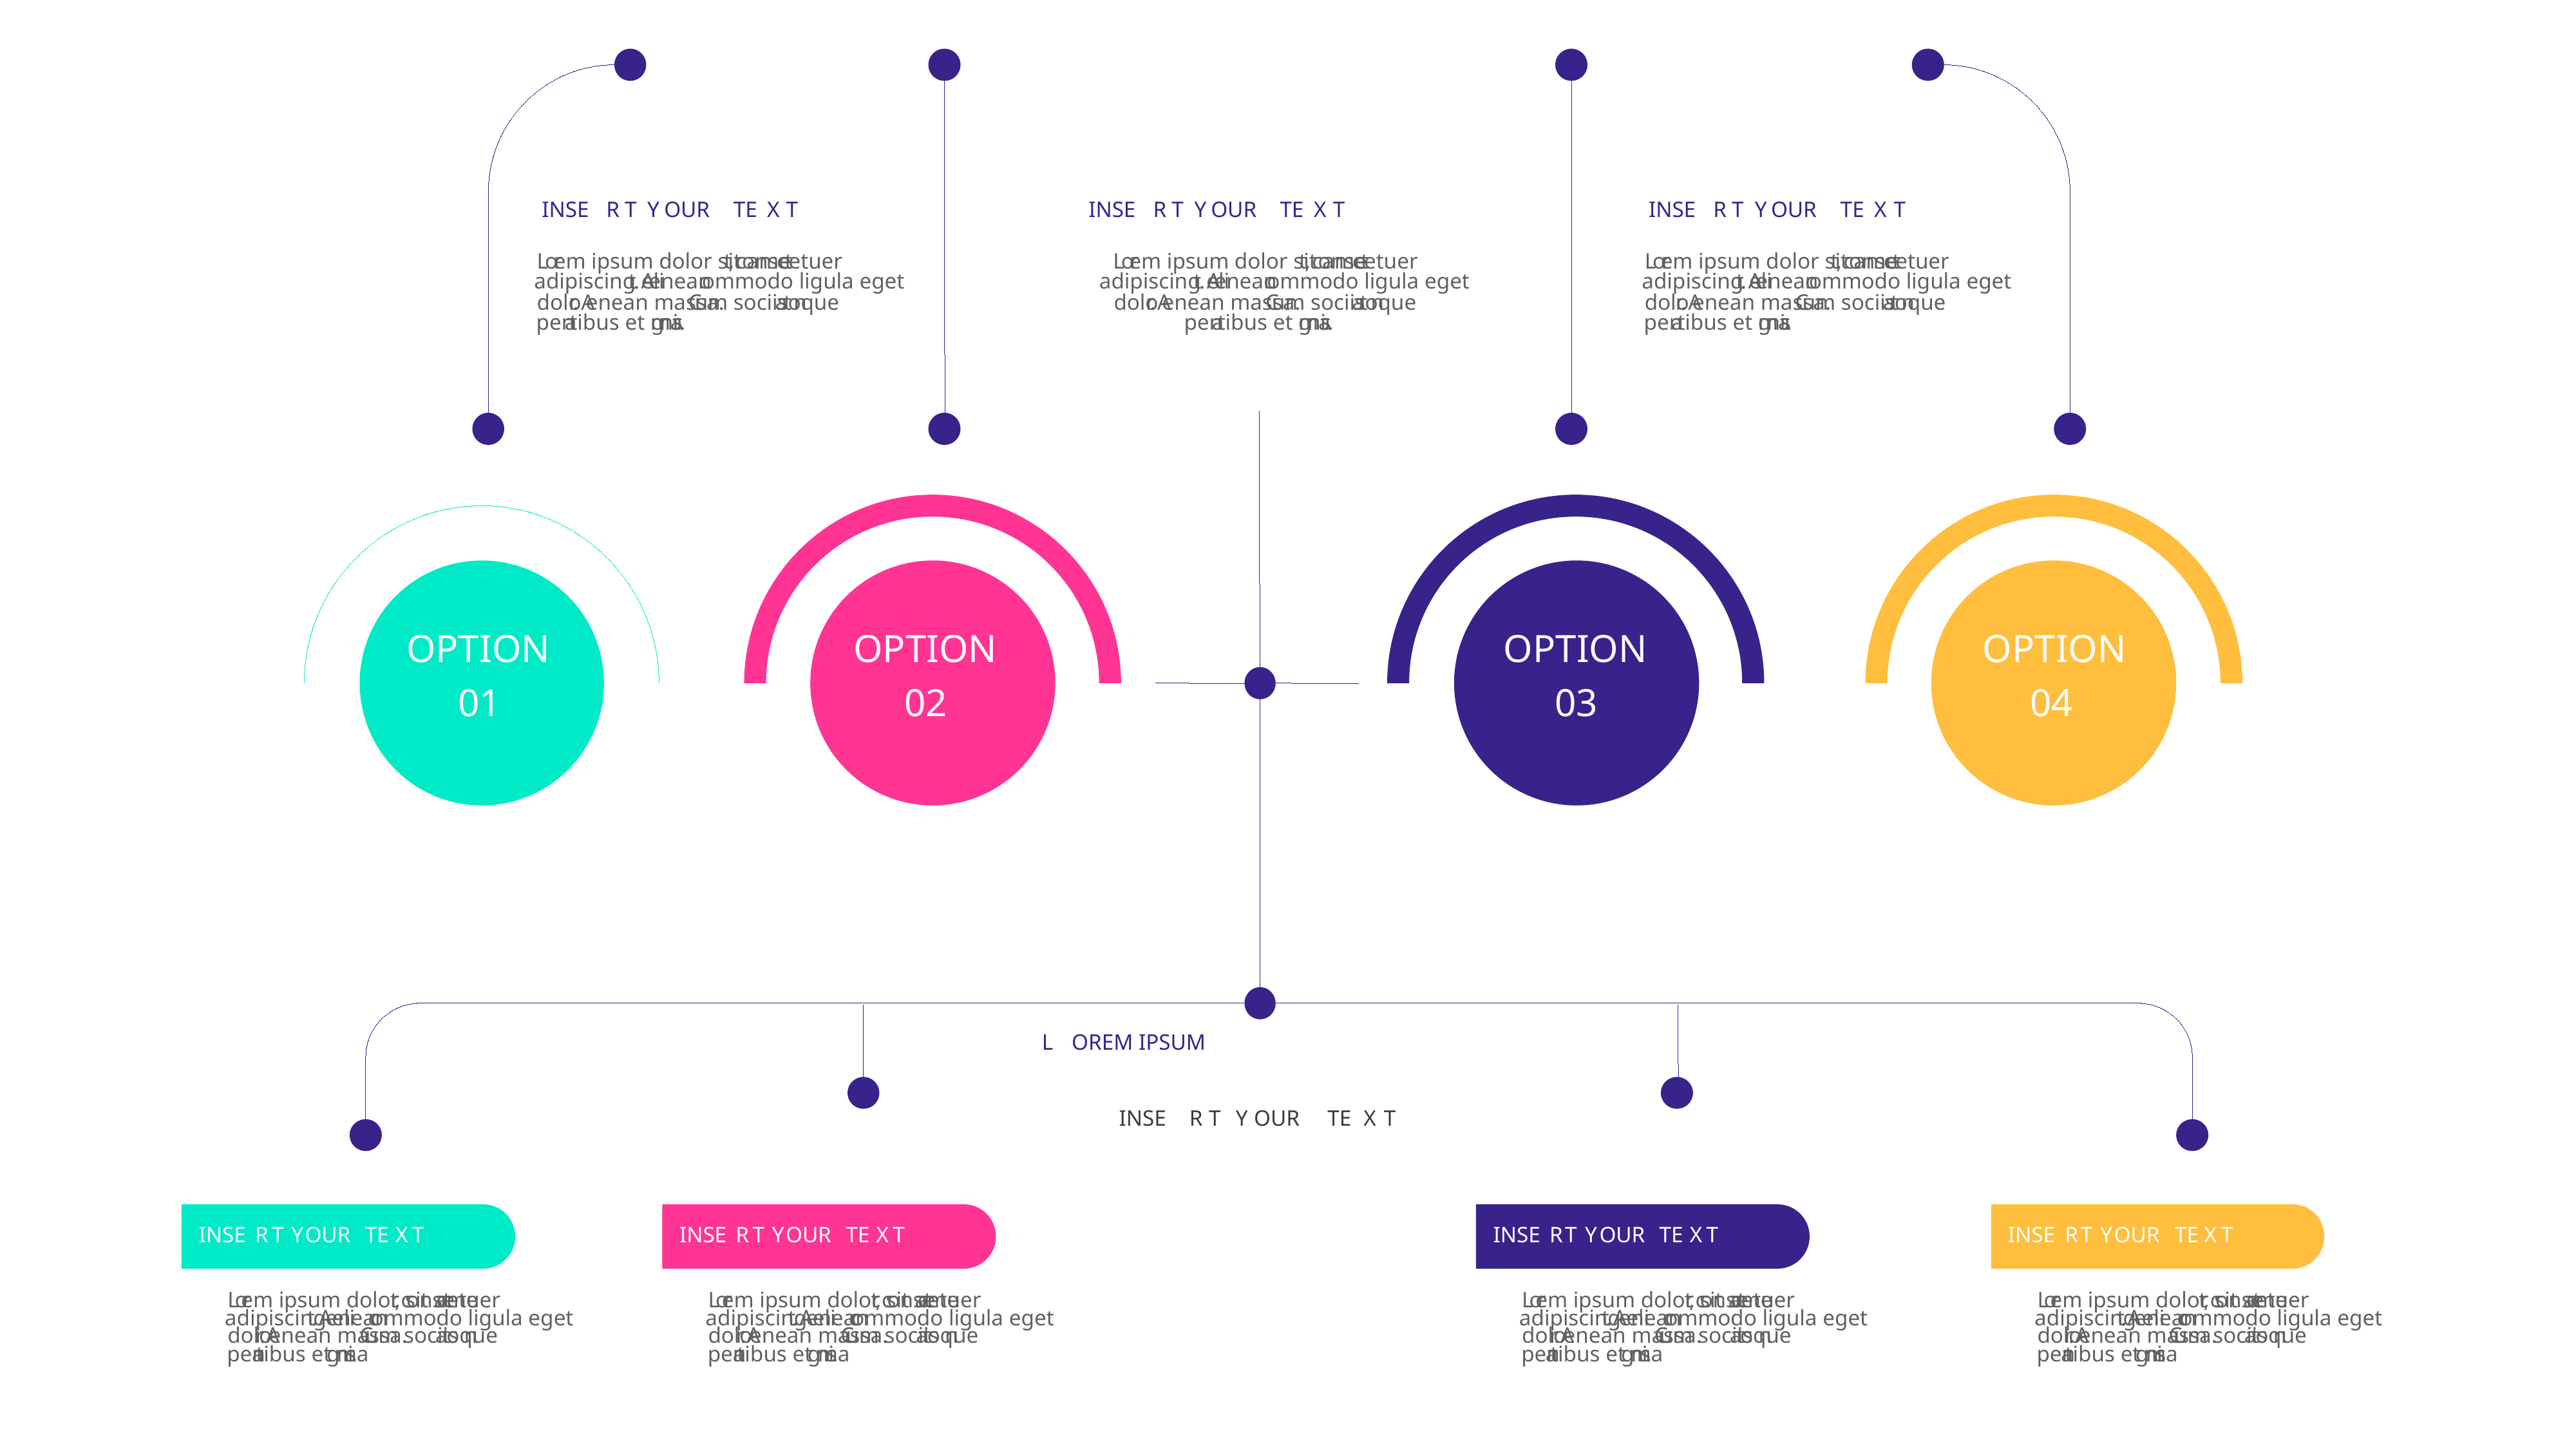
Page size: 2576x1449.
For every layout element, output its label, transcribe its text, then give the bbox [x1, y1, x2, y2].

text_box s [1640, 1340, 1645, 1367]
text_box [2010, 1186, 2394, 1401]
text_box ni [1766, 308, 1780, 335]
text_box Y [2100, 1221, 2113, 1247]
text_box oque [446, 1321, 498, 1348]
text_box . [740, 1321, 746, 1340]
text_box onse [406, 1286, 436, 1303]
text_box ni [1629, 1340, 1640, 1367]
text_box [1387, 495, 1765, 683]
text_box dolo [1522, 1321, 1549, 1340]
text_box R [2065, 1221, 2079, 1247]
text_box g [650, 308, 659, 335]
text_box ommodo ligula eget [1665, 1303, 1868, 1330]
text_box . [832, 1340, 838, 1367]
text_box T [1332, 195, 1345, 222]
text_box ommodo ligula eget [851, 1303, 1055, 1330]
text_box [1876, 517, 2231, 861]
text_box t [1736, 1321, 1740, 1348]
text_box Y [1194, 195, 1207, 222]
text_box um sociis n [1802, 289, 1882, 315]
text_box [1454, 560, 1700, 806]
text_box OPTION [406, 625, 550, 670]
text_box T [2221, 1221, 2233, 1247]
text_box t [1736, 267, 1741, 289]
text_box [1943, 64, 2070, 429]
text_box a [916, 1321, 923, 1348]
text_box oque [927, 1321, 979, 1348]
text_box g [808, 1340, 815, 1367]
text_box adipiscing eli [2034, 1303, 2117, 1330]
text_box adipiscing eli [1099, 267, 1193, 294]
text_box em ipsum dolor sit ame [721, 1286, 871, 1303]
text_box c [401, 1286, 406, 1303]
text_box INSE [1649, 195, 1696, 222]
text_box a [1671, 308, 1677, 335]
text_box enean [325, 1303, 368, 1321]
text_box em ipsum dolor sit ame [241, 1286, 390, 1303]
text_box r [1549, 1321, 1554, 1340]
text_box a [2244, 1321, 2251, 1348]
text_box . [1741, 267, 1747, 289]
text_box a [252, 1340, 256, 1367]
text_box OPTION [1503, 625, 1647, 670]
text_box A [1748, 267, 1756, 289]
text_box T [893, 1221, 905, 1247]
text_box [1865, 495, 2242, 683]
text_box L [227, 1286, 234, 1303]
text_box [200, 1186, 584, 1401]
text_box s [826, 1340, 832, 1367]
text_box T [752, 1221, 764, 1247]
text_box TE [365, 1221, 389, 1247]
text_box etuer [788, 247, 843, 267]
text_box OUR [2114, 1221, 2160, 1247]
text_box etuer [1895, 247, 1950, 267]
text_box INSE [2007, 1221, 2055, 1247]
text_box em ipsum dolor sit ame [1535, 1286, 1684, 1303]
text_box t [1684, 1286, 1689, 1303]
text_box OUR [786, 1221, 831, 1247]
text_box onse [1318, 247, 1352, 267]
text_box enean massa. [1563, 1321, 1654, 1340]
text_box L [536, 247, 545, 267]
text_box [2054, 412, 2087, 445]
text_box . [2068, 1321, 2074, 1340]
text_box [181, 48, 2394, 1400]
text_box OPTION [853, 625, 998, 670]
text_box L [708, 1286, 715, 1303]
text_box g [1298, 308, 1307, 335]
text_box Y [647, 195, 659, 222]
text_box enean [1618, 1303, 1662, 1321]
text_box t [628, 267, 634, 289]
text_box onse [887, 1286, 917, 1303]
text_box OUR [1211, 195, 1257, 222]
text_box em ipsum dolor sit ame [553, 247, 724, 267]
text_box t [923, 1321, 927, 1348]
text_box tibus et ma [1652, 1340, 1663, 1367]
text_box Y [1754, 195, 1767, 222]
text_box r [569, 289, 573, 308]
text_box c [1730, 1286, 1738, 1303]
text_box X [1314, 195, 1327, 222]
text_box enean massa. [585, 289, 688, 315]
text_box . [352, 1340, 357, 1367]
text_box C [688, 289, 694, 315]
text_box t [307, 1303, 312, 1321]
text_box pen [536, 308, 564, 335]
text_box g [1757, 308, 1766, 335]
text_box C [1265, 289, 1272, 308]
text_box oque [1894, 289, 1946, 315]
text_box enean [649, 267, 698, 289]
text_box R [1153, 195, 1167, 222]
text_box Y [1585, 1221, 1597, 1247]
text_box dolo [536, 289, 569, 308]
text_box tibus et ma [737, 1340, 808, 1367]
text_box OUR [664, 195, 710, 222]
text_box T [1171, 195, 1184, 222]
text_box t [1193, 267, 1199, 289]
text_box R [1713, 195, 1727, 222]
text_box [1931, 560, 2177, 806]
text_box [681, 1186, 1065, 1401]
text_box 03 [1555, 679, 1598, 724]
text_box , [1689, 1286, 1695, 1303]
text_box A [746, 1321, 750, 1340]
text_box INSE [1088, 195, 1136, 222]
text_box adipiscing eli [225, 1303, 307, 1330]
text_box . [1786, 308, 1792, 335]
text_box X [395, 1221, 408, 1247]
text_box ni [1307, 308, 1321, 335]
text_box c [698, 267, 701, 289]
text_box t [788, 1303, 792, 1321]
text_box . [1680, 289, 1687, 308]
text_box o [1653, 247, 1660, 267]
text_box TE [1659, 1221, 1683, 1247]
text_box TE [1280, 195, 1304, 222]
text_box [1260, 667, 1276, 683]
text_box ommodo ligula eget [1808, 267, 2012, 294]
text_box . [1150, 289, 1157, 315]
text_box C [1654, 1321, 1660, 1340]
text_box c [735, 247, 742, 267]
text_box C [359, 1321, 365, 1340]
text_box dolo [1644, 289, 1675, 308]
text_box a [775, 289, 783, 315]
text_box , [1305, 247, 1311, 267]
text_box o [545, 247, 553, 267]
text_box t [2199, 1286, 2203, 1303]
text_box r [255, 1321, 260, 1340]
text_box [359, 560, 604, 806]
text_box c [1312, 247, 1318, 267]
text_box dolo [1113, 289, 1146, 315]
text_box t [1299, 247, 1305, 267]
text_box Y [291, 1221, 304, 1247]
text_box X [2204, 1221, 2217, 1247]
text_box t [1359, 289, 1365, 315]
text_box [1244, 987, 1260, 1003]
text_box dolo [2037, 1321, 2064, 1340]
text_box [1911, 48, 1944, 81]
text_box pen [1521, 1340, 1545, 1367]
text_box ni [334, 1340, 346, 1367]
text_box ni [2143, 1340, 2155, 1367]
text_box c [2210, 1286, 2215, 1303]
text_box c [1805, 267, 1808, 289]
text_box A [318, 1303, 325, 1321]
text_box INSE [1493, 1221, 1540, 1247]
text_box a [1352, 289, 1359, 315]
text_box ommodo ligula eget [701, 267, 905, 294]
text_box 04 [2030, 679, 2073, 724]
text_box c [1264, 267, 1267, 289]
text_box Y [772, 1221, 784, 1247]
text_box T [412, 1221, 424, 1247]
text_box enean [1214, 267, 1264, 289]
text_box T [2080, 1221, 2092, 1247]
text_box etuer [1741, 1286, 1795, 1303]
text_box enean massa. [269, 1321, 359, 1340]
text_box [304, 506, 659, 683]
text_box c [849, 1303, 851, 1321]
text_box oque [1365, 289, 1417, 315]
text_box adipiscing eli [1519, 1303, 1601, 1330]
text_box R [606, 195, 620, 222]
text_box [365, 1003, 2193, 1135]
text_box [1991, 1204, 2325, 1269]
text_box ni [815, 1340, 826, 1367]
text_box C [2168, 1321, 2174, 1340]
text_box tibus et ma [569, 308, 650, 335]
text_box L [1522, 1286, 1529, 1303]
text_box . [2121, 1303, 2127, 1321]
text_box A [1560, 1321, 1563, 1340]
text_box ni [659, 308, 672, 335]
text_box . [1645, 1340, 1652, 1367]
text_box C [1795, 289, 1802, 315]
text_box c [882, 1286, 887, 1303]
text_box t [390, 1286, 395, 1303]
text_box INSE [198, 1221, 246, 1247]
text_box A [581, 289, 585, 308]
text_box o [2043, 1286, 2050, 1303]
text_box A [1613, 1303, 1618, 1321]
text_box t [2117, 1303, 2121, 1321]
text_box etuer [1364, 247, 1418, 267]
text_box TE [846, 1221, 870, 1247]
text_box A [266, 1321, 269, 1340]
text_box s [1780, 308, 1786, 335]
text_box oque [2255, 1321, 2307, 1348]
text_box um sociis n [846, 1321, 916, 1348]
text_box enean massa. [2078, 1321, 2168, 1340]
text_box OUR [1599, 1221, 1645, 1247]
text_box INSE [542, 195, 589, 222]
text_box A [799, 1303, 806, 1321]
text_box . [312, 1303, 318, 1321]
text_box X [767, 195, 780, 222]
text_box [1244, 667, 1260, 683]
text_box o [1121, 247, 1129, 267]
text_box [810, 560, 1056, 806]
text_box s [1321, 308, 1327, 335]
text_box tibus et ma [2167, 1340, 2179, 1367]
text_box tibus et ma [1677, 308, 1757, 335]
text_box t [924, 1286, 927, 1303]
text_box [1555, 48, 1588, 81]
text_box dolo [708, 1321, 735, 1340]
text_box tibus et ma [2065, 1340, 2136, 1367]
text_box c [1695, 1286, 1700, 1303]
text_box adipiscing eli [534, 267, 628, 294]
text_box [662, 1204, 996, 1269]
text_box o [234, 1286, 241, 1303]
text_box [1399, 517, 1754, 861]
text_box . [1199, 267, 1206, 289]
text_box A [641, 267, 649, 289]
text_box OUR [1771, 195, 1817, 222]
text_box . [260, 1321, 266, 1340]
text_box c [1843, 247, 1848, 267]
text_box [1494, 1186, 1879, 1401]
text_box t [783, 289, 788, 315]
text_box [614, 48, 647, 81]
text_box onse [2215, 1286, 2246, 1303]
text_box TE [733, 195, 757, 222]
text_box . [1327, 308, 1334, 335]
text_box r [735, 1321, 740, 1340]
text_box [304, 683, 659, 861]
text_box t [1738, 1286, 1741, 1303]
text_box um sociis n [1660, 1321, 1729, 1348]
text_box A [2127, 1303, 2134, 1321]
text_box etuer [446, 1286, 501, 1303]
text_box t [1830, 247, 1836, 267]
text_box s [2155, 1340, 2161, 1367]
text_box oque [1740, 1321, 1792, 1348]
text_box c [1352, 247, 1361, 267]
text_box [1260, 987, 1276, 1003]
text_box em ipsum dolor sit ame [2050, 1286, 2199, 1303]
text_box r [1146, 289, 1150, 315]
text_box L [2037, 1286, 2043, 1303]
text_box ommodo ligula eget [1267, 267, 1470, 294]
text_box c [777, 247, 784, 267]
text_box r [1675, 289, 1680, 308]
text_box enean massa. [1162, 289, 1265, 315]
text_box um sociis n [694, 289, 775, 315]
text_box R [1549, 1221, 1563, 1247]
text_box . [792, 1303, 799, 1321]
text_box [755, 517, 1110, 861]
text_box oque [788, 289, 840, 315]
text_box c [2177, 1303, 2179, 1321]
text_box pen [2036, 1340, 2061, 1367]
text_box o [715, 1286, 721, 1303]
text_box T [1565, 1221, 1577, 1247]
text_box onse [1848, 247, 1884, 267]
text_box adipiscing eli [1642, 267, 1736, 294]
text_box [488, 64, 615, 429]
text_box A [1206, 267, 1214, 289]
text_box tibus et ma [838, 1340, 850, 1367]
text_box X [1874, 195, 1887, 222]
text_box tibus et ma [1217, 308, 1298, 335]
text_box . [679, 308, 686, 335]
text_box em ipsum dolor sit ame [1129, 247, 1299, 267]
text_box o [1529, 1286, 1535, 1303]
text_box a [1545, 1340, 1550, 1367]
text_box [928, 412, 961, 445]
text_box enean [2134, 1303, 2177, 1321]
text_box onse [1700, 1286, 1730, 1303]
text_box onse [742, 247, 777, 267]
text_box t [442, 1321, 446, 1348]
text_box a [732, 1340, 737, 1367]
text_box A [2075, 1321, 2078, 1340]
text_box tibus et ma [256, 1340, 327, 1367]
text_box [181, 1204, 516, 1269]
text_box . [1606, 1303, 1613, 1321]
text_box L [1644, 247, 1653, 267]
text_box em ipsum dolor sit ame [1660, 247, 1830, 267]
text_box t [784, 247, 788, 267]
text_box . [634, 267, 640, 289]
text_box , [728, 247, 735, 267]
text_box OUR [305, 1221, 351, 1247]
text_box um sociis n [1272, 289, 1352, 315]
text_box pen [1643, 308, 1671, 335]
text_box . [573, 289, 579, 308]
text_box [1475, 1204, 1810, 1269]
text_box a [435, 1321, 442, 1348]
text_box c [2246, 1286, 2253, 1303]
text_box T [786, 195, 799, 222]
text_box etuer [927, 1286, 981, 1303]
text_box c [1884, 247, 1892, 267]
text_box a [1882, 289, 1890, 315]
text_box t [2251, 1321, 2255, 1348]
text_box c [917, 1286, 924, 1303]
text_box T [625, 195, 637, 222]
text_box s [346, 1340, 352, 1367]
text_box ommodo ligula eget [370, 1303, 574, 1330]
text_box 01 [457, 679, 501, 724]
text_box t [1892, 247, 1895, 267]
text_box [472, 412, 504, 445]
text_box t [1361, 247, 1364, 267]
text_box t [1890, 289, 1894, 315]
text_box enean [1756, 267, 1805, 289]
text_box T [1732, 195, 1744, 222]
text_box a [1729, 1321, 1736, 1348]
text_box a [2061, 1340, 2065, 1367]
text_box t [871, 1286, 875, 1303]
text_box dolo [227, 1321, 255, 1340]
text_box T [1893, 195, 1906, 222]
text_box [1244, 684, 1260, 699]
text_box , [395, 1286, 401, 1303]
text_box a [1211, 308, 1217, 335]
text_box 02 [904, 679, 948, 724]
text_box ommodo ligula eget [2179, 1303, 2383, 1330]
text_box , [875, 1286, 882, 1303]
text_box R [735, 1221, 750, 1247]
text_box t [2253, 1286, 2255, 1303]
text_box [2176, 1119, 2209, 1151]
text_box t [443, 1286, 446, 1303]
text_box tibus et ma [357, 1340, 369, 1367]
text_box , [2203, 1286, 2210, 1303]
text_box X [876, 1221, 889, 1247]
text_box g [1620, 1340, 1629, 1367]
text_box T [272, 1221, 284, 1247]
text_box C [840, 1321, 846, 1340]
text_box a [564, 308, 569, 335]
text_box pen [227, 1340, 252, 1367]
text_box pen [1184, 308, 1211, 335]
text_box t [1601, 1303, 1606, 1321]
text_box um sociis n [2174, 1321, 2244, 1348]
text_box [744, 495, 1121, 683]
text_box OPTION [1982, 625, 2128, 670]
text_box TE [2175, 1221, 2199, 1247]
text_box c [368, 1303, 370, 1321]
text_box L [1113, 247, 1121, 267]
text_box um sociis n [365, 1321, 435, 1348]
text_box INSE [679, 1221, 727, 1247]
text_box . [1554, 1321, 1560, 1340]
text_box enean [806, 1303, 849, 1321]
text_box . [2161, 1340, 2167, 1367]
text_box [1260, 683, 1276, 699]
text_box enean massa. [750, 1321, 840, 1340]
text_box TE [1840, 195, 1864, 222]
text_box A [1688, 289, 1692, 308]
text_box [1555, 412, 1588, 445]
text_box t [724, 247, 728, 267]
text_box tibus et ma [1550, 1340, 1620, 1367]
text_box enean massa. [1692, 289, 1795, 315]
text_box s [672, 308, 679, 335]
text_box A [1157, 289, 1162, 315]
text_box R [255, 1221, 269, 1247]
text_box etuer [2255, 1286, 2309, 1303]
text_box [349, 1119, 382, 1151]
text_box [928, 48, 961, 81]
text_box adipiscing eli [705, 1303, 788, 1330]
text_box c [1662, 1303, 1665, 1321]
text_box T [1706, 1221, 1719, 1247]
text_box , [1836, 247, 1842, 267]
text_box r [2064, 1321, 2068, 1340]
text_box X [1689, 1221, 1703, 1247]
text_box c [436, 1286, 443, 1303]
text_box g [327, 1340, 334, 1367]
text_box pen [707, 1340, 732, 1367]
text_box g [2136, 1340, 2143, 1367]
